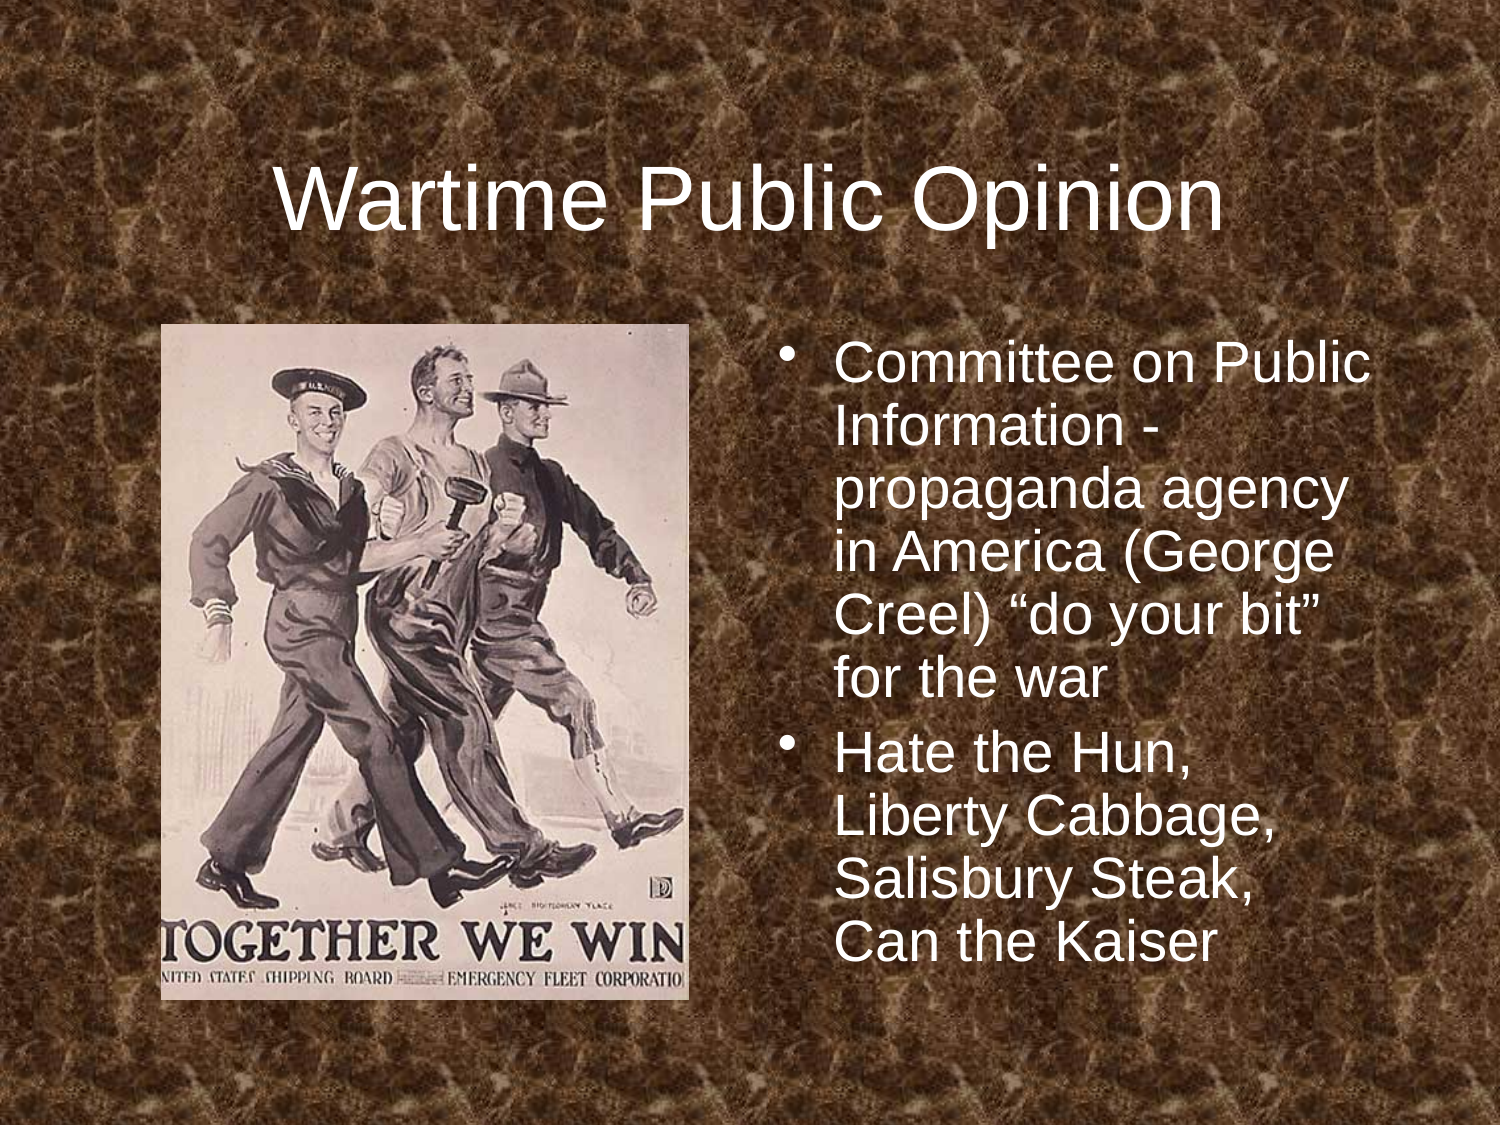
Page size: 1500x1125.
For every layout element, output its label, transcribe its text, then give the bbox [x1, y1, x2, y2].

picture [0, 0, 1500, 1125]
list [160, 324, 689, 1001]
title Wartime Public Opinion [112, 99, 1388, 288]
list Committee on Public Information - propaganda agency in America (George Creel) “do your bit” for the war Hate the Hun, Liberty Cabbage, Salisbury Steak, Can the Kaiser [762, 324, 1388, 1000]
